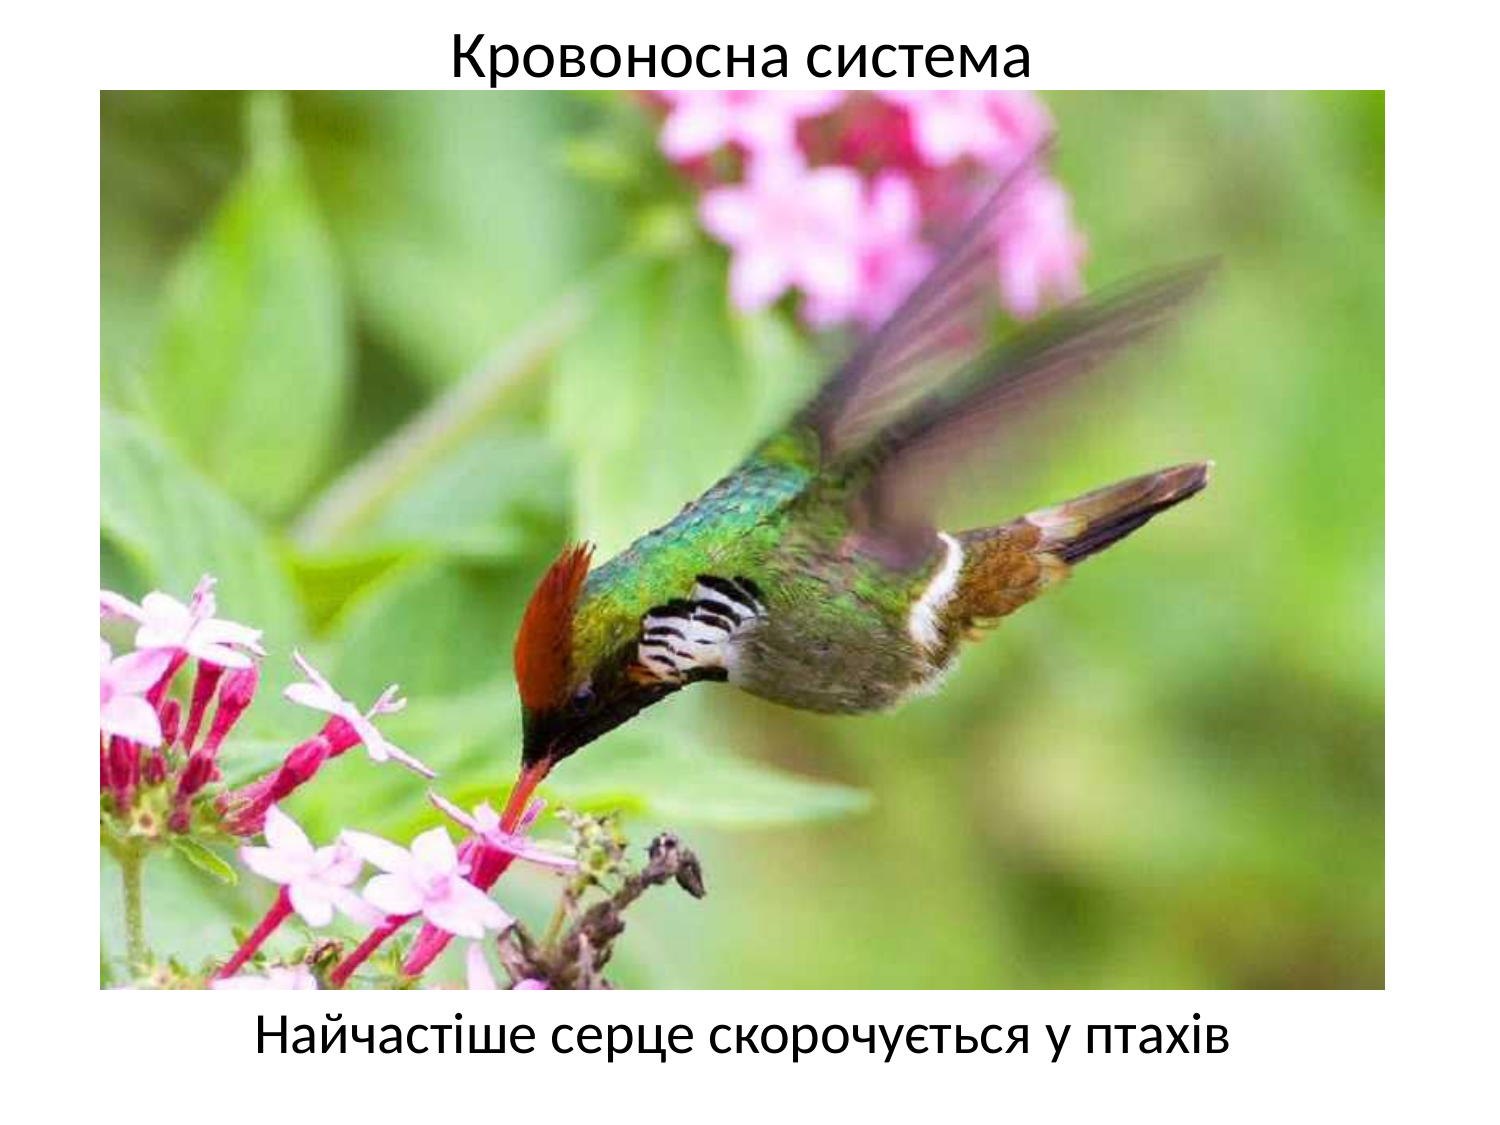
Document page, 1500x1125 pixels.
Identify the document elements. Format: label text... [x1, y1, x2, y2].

title Кровоносна система [75, 0, 1425, 102]
picture [100, 90, 1385, 990]
list Найчастіше серце скорочується у птахів [75, 987, 1425, 1125]
